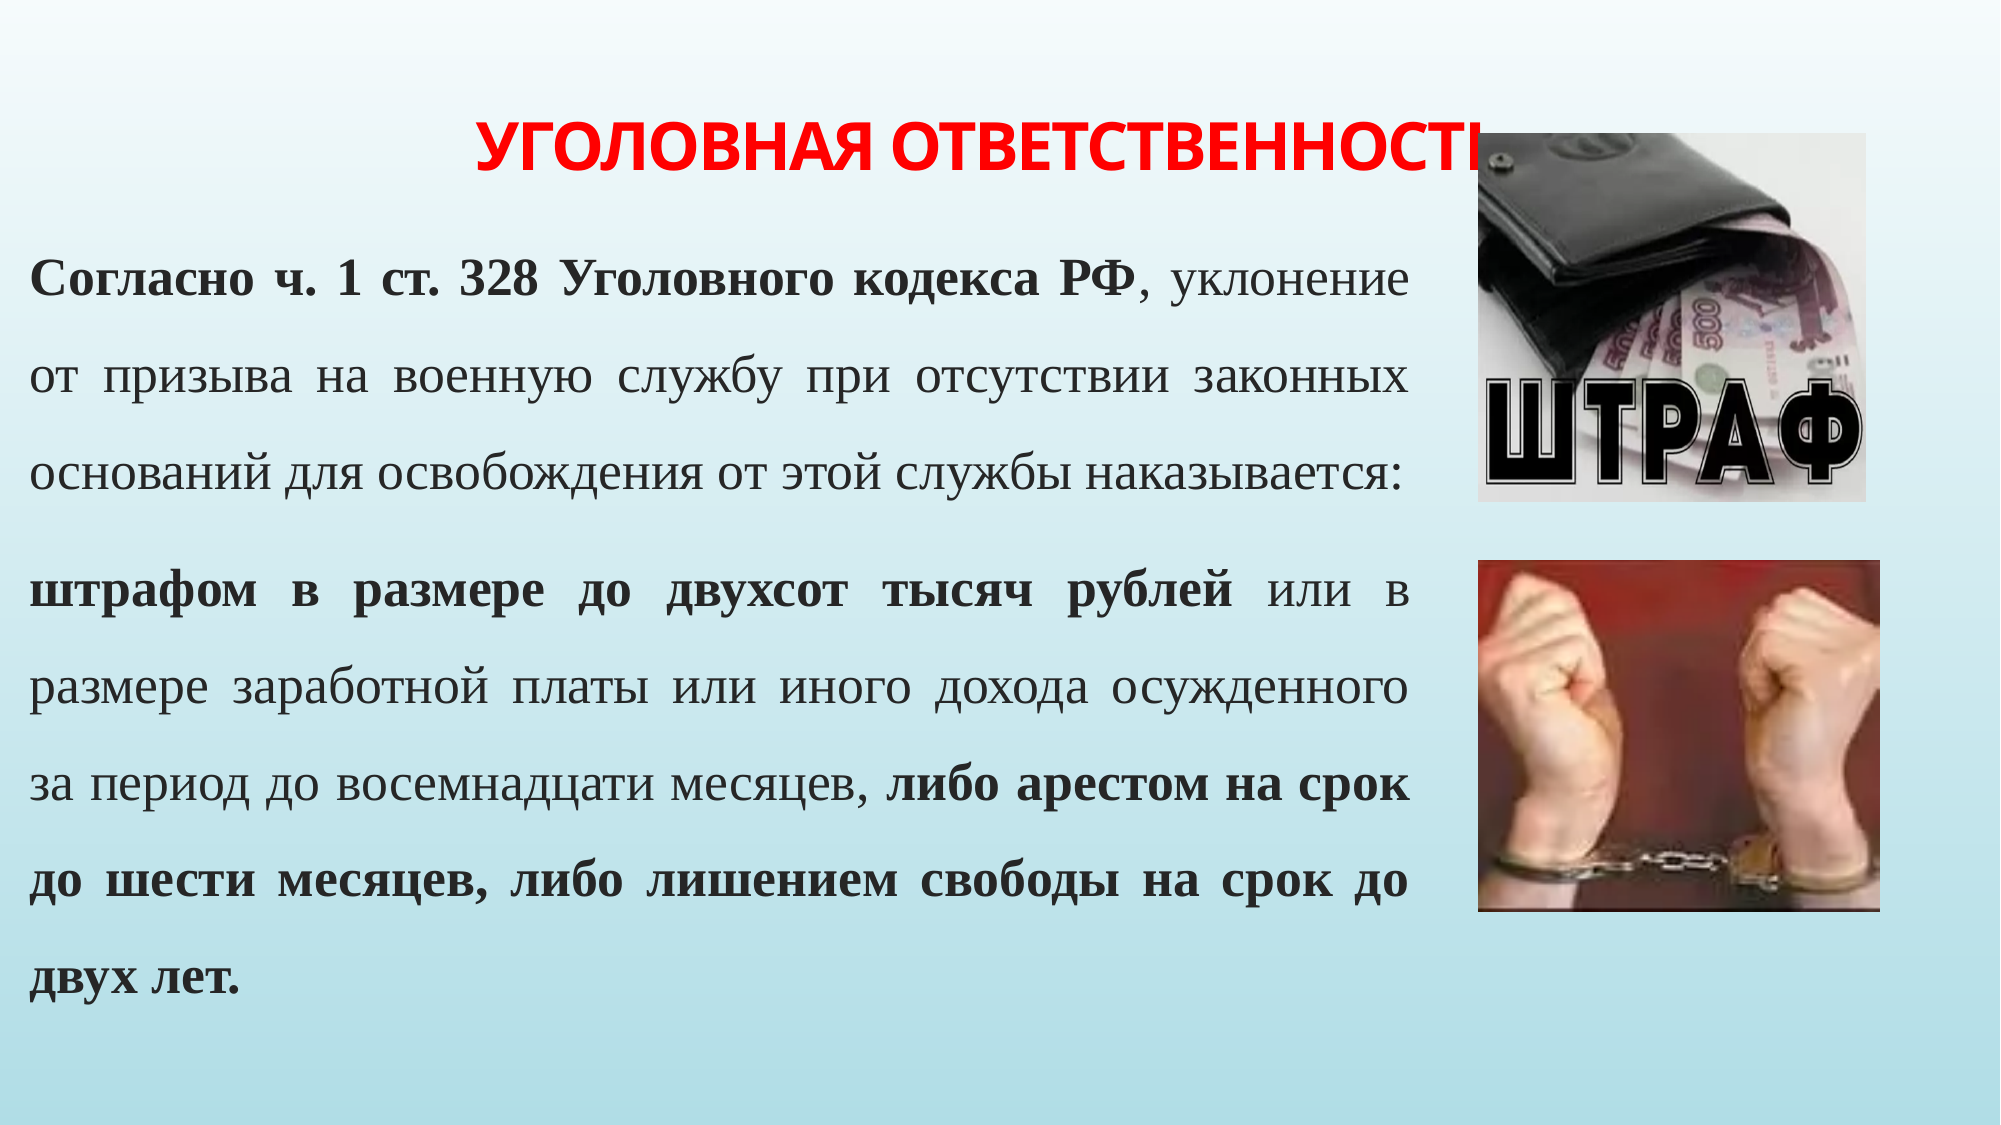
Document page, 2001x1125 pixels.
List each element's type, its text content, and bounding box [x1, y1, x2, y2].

list Согласно ч. 1 ст. 328 Уголовного кодекса РФ, уклонение от призыва на военную службу при отсутствии законных оснований для освобождения от этой службы наказывается: штрафом в размере до двухсот тысяч рублей или в размере заработной платы или иного дохода осужденного за период до восемнадцати месяцев, либо арестом на срок до шести месяцев, либо лишением свободы на срок до двух лет. [0, 136, 1426, 1060]
title УГОЛОВНАЯ ОТВЕТСТВЕННОСТЬ [107, 81, 1875, 354]
picture [1478, 132, 1866, 502]
picture [1478, 560, 1880, 912]
